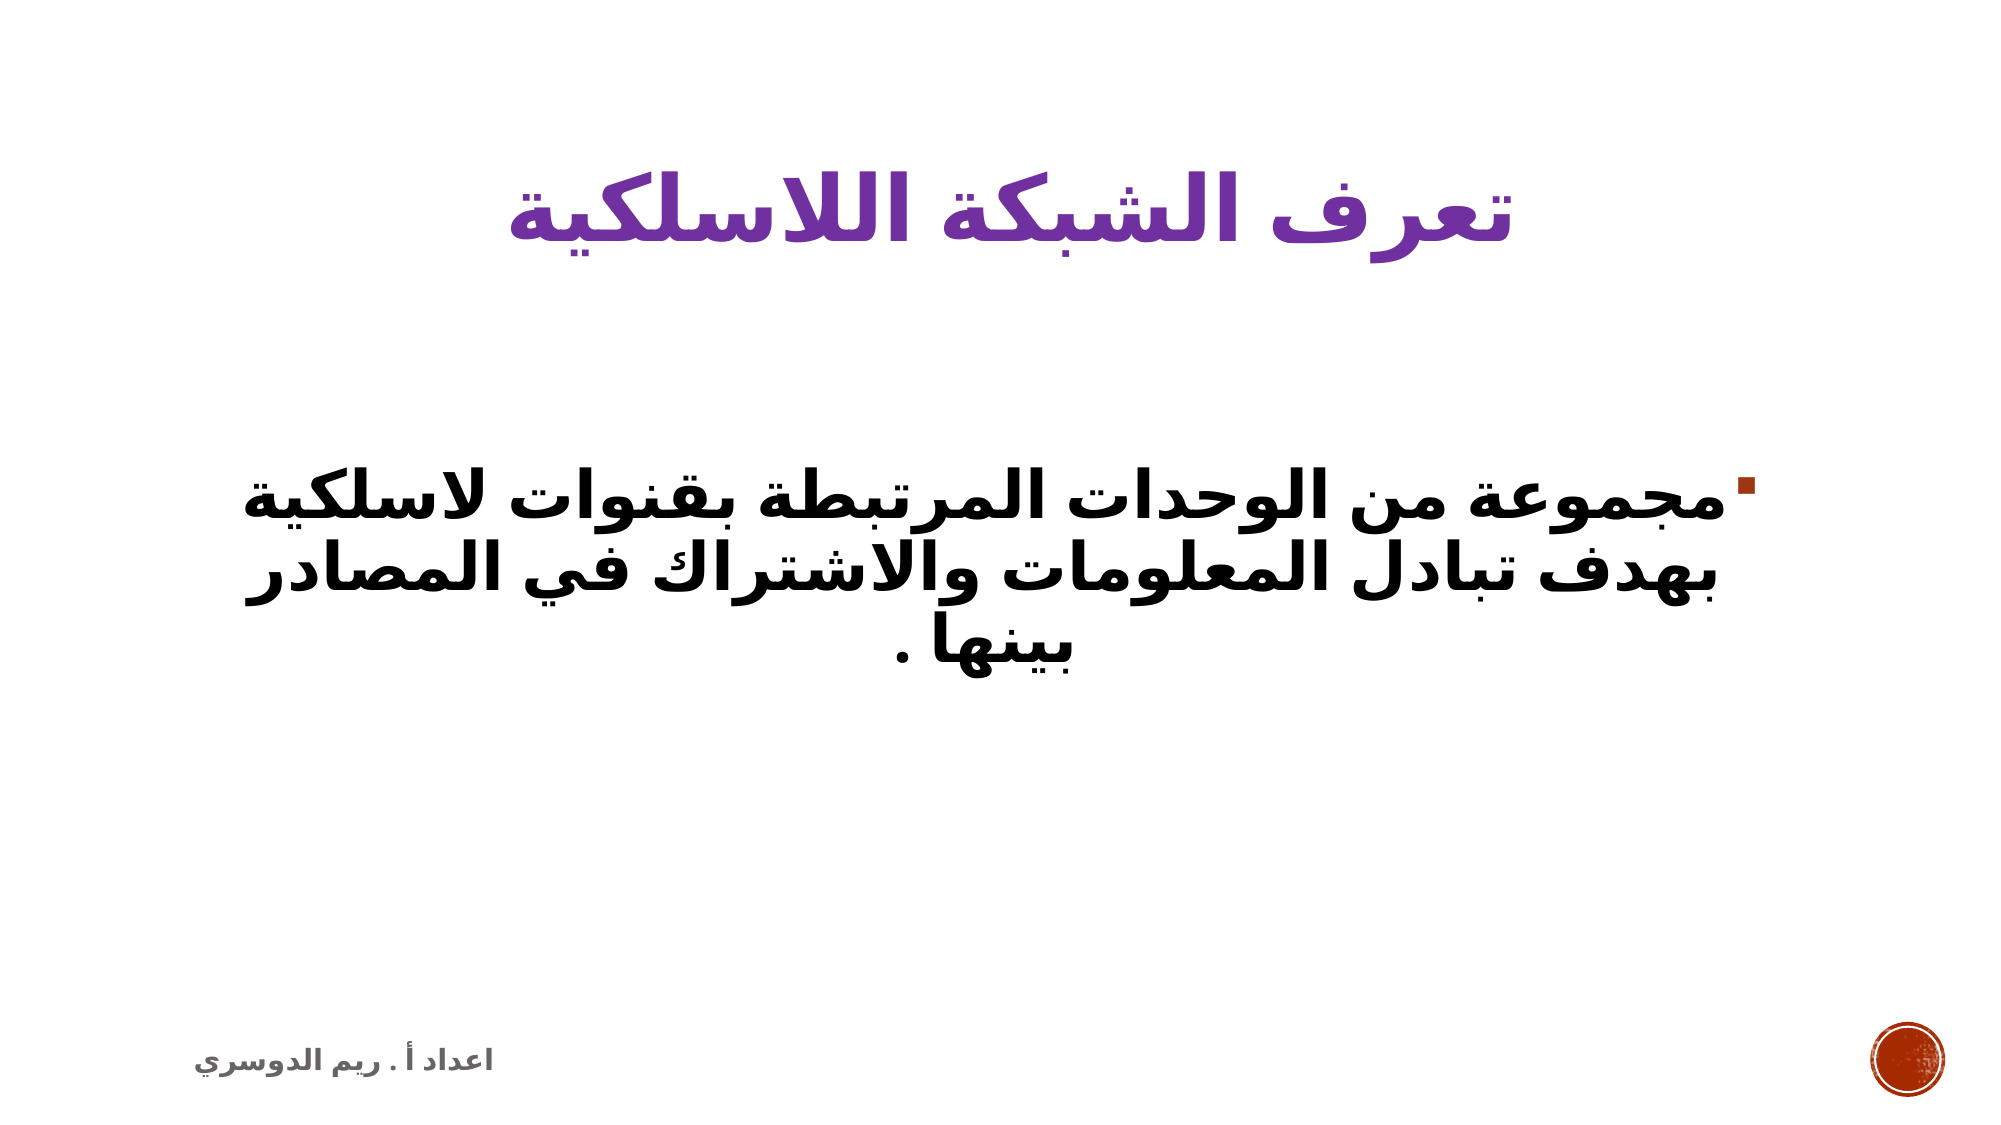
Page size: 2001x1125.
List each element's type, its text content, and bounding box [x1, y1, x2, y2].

footer اعداد أ . ريم الدوسري [178, 1028, 1217, 1089]
list مجموعة من الوحدات المرتبطة بقنوات لاسلكية بهدف تبادل المعلومات والاشتراك في المصادر بينها . [175, 348, 1826, 1013]
title تعرف الشبكة اللاسلكية [175, 79, 1826, 344]
